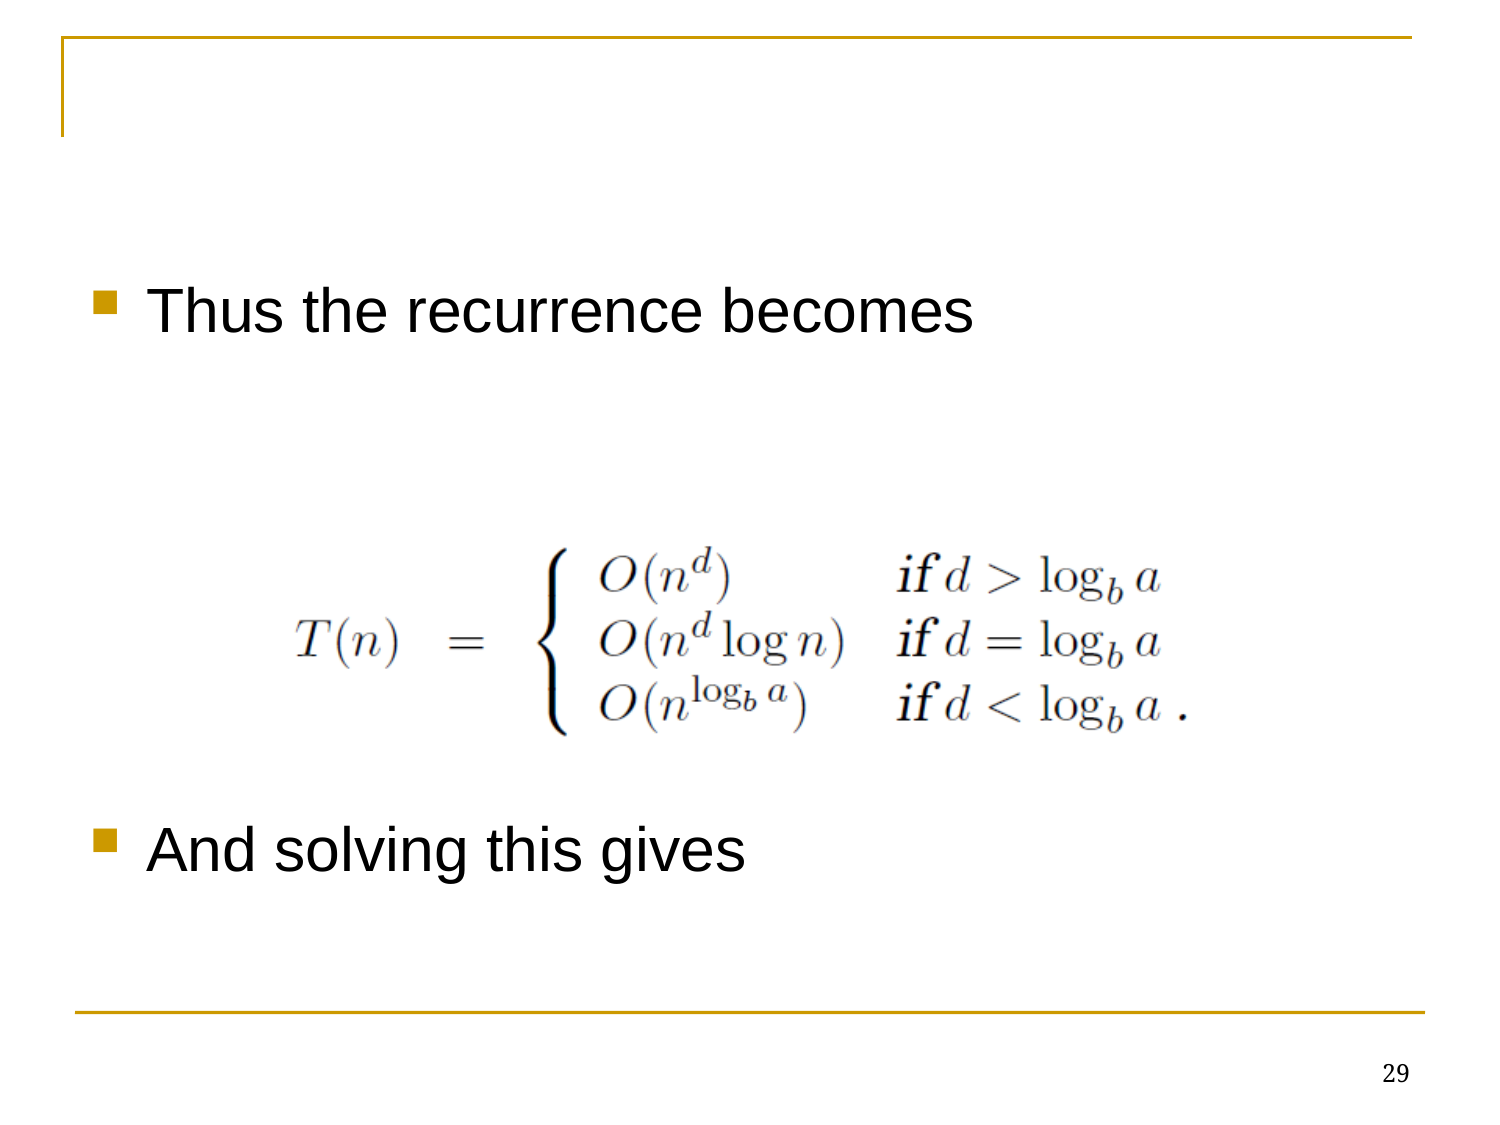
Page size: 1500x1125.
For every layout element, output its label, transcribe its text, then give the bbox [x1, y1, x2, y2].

slide_number 29 [1074, 1024, 1425, 1100]
picture [262, 512, 1205, 760]
